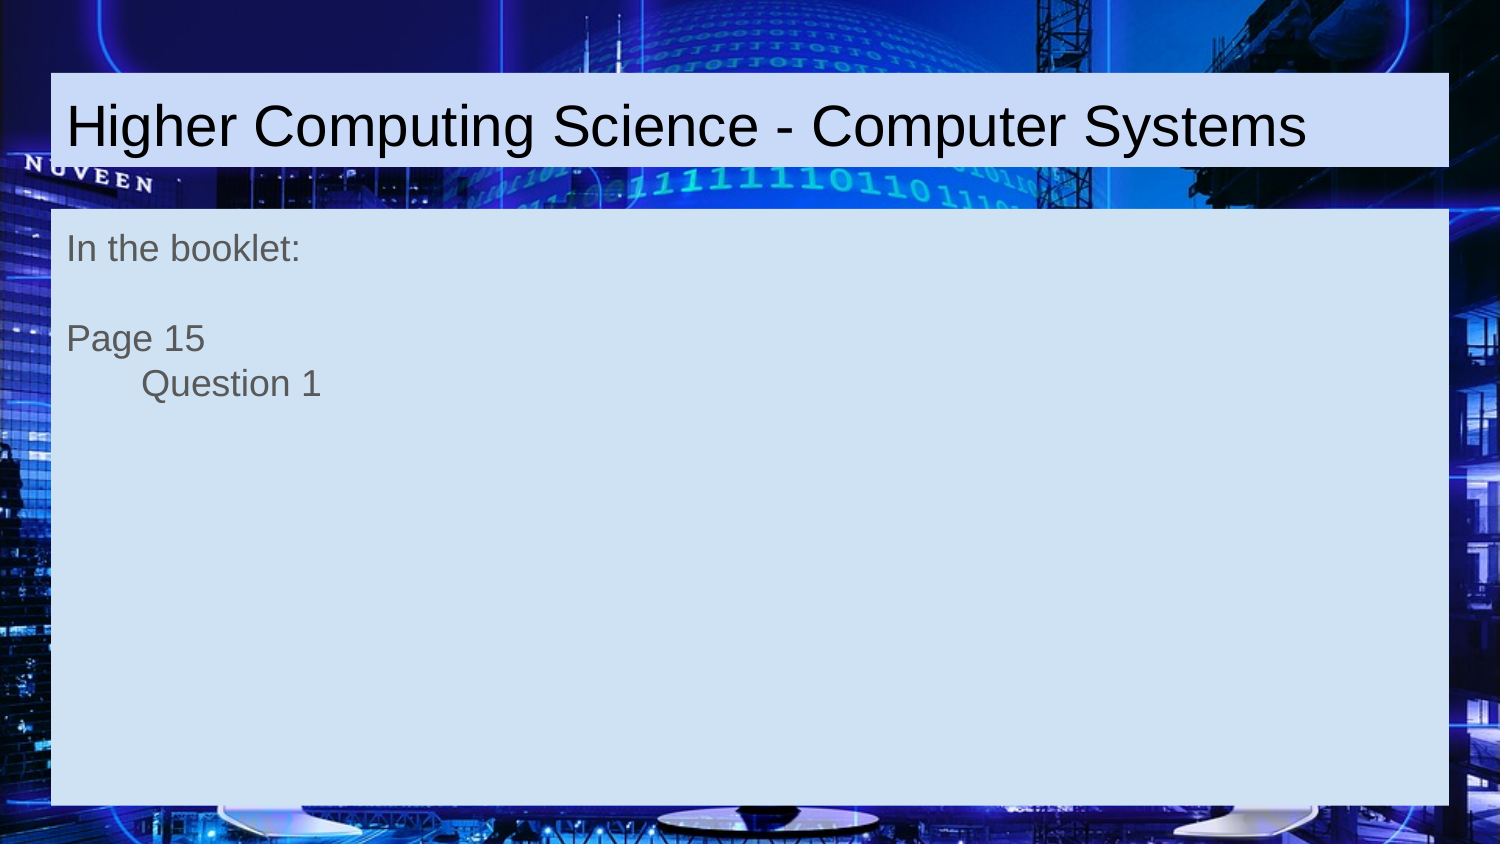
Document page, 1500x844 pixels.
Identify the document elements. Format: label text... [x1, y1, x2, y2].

list In the booklet: Page 15 Question 1 [51, 208, 1449, 806]
picture [0, 0, 1500, 844]
title Higher Computing Science - Computer Systems [51, 72, 1449, 167]
